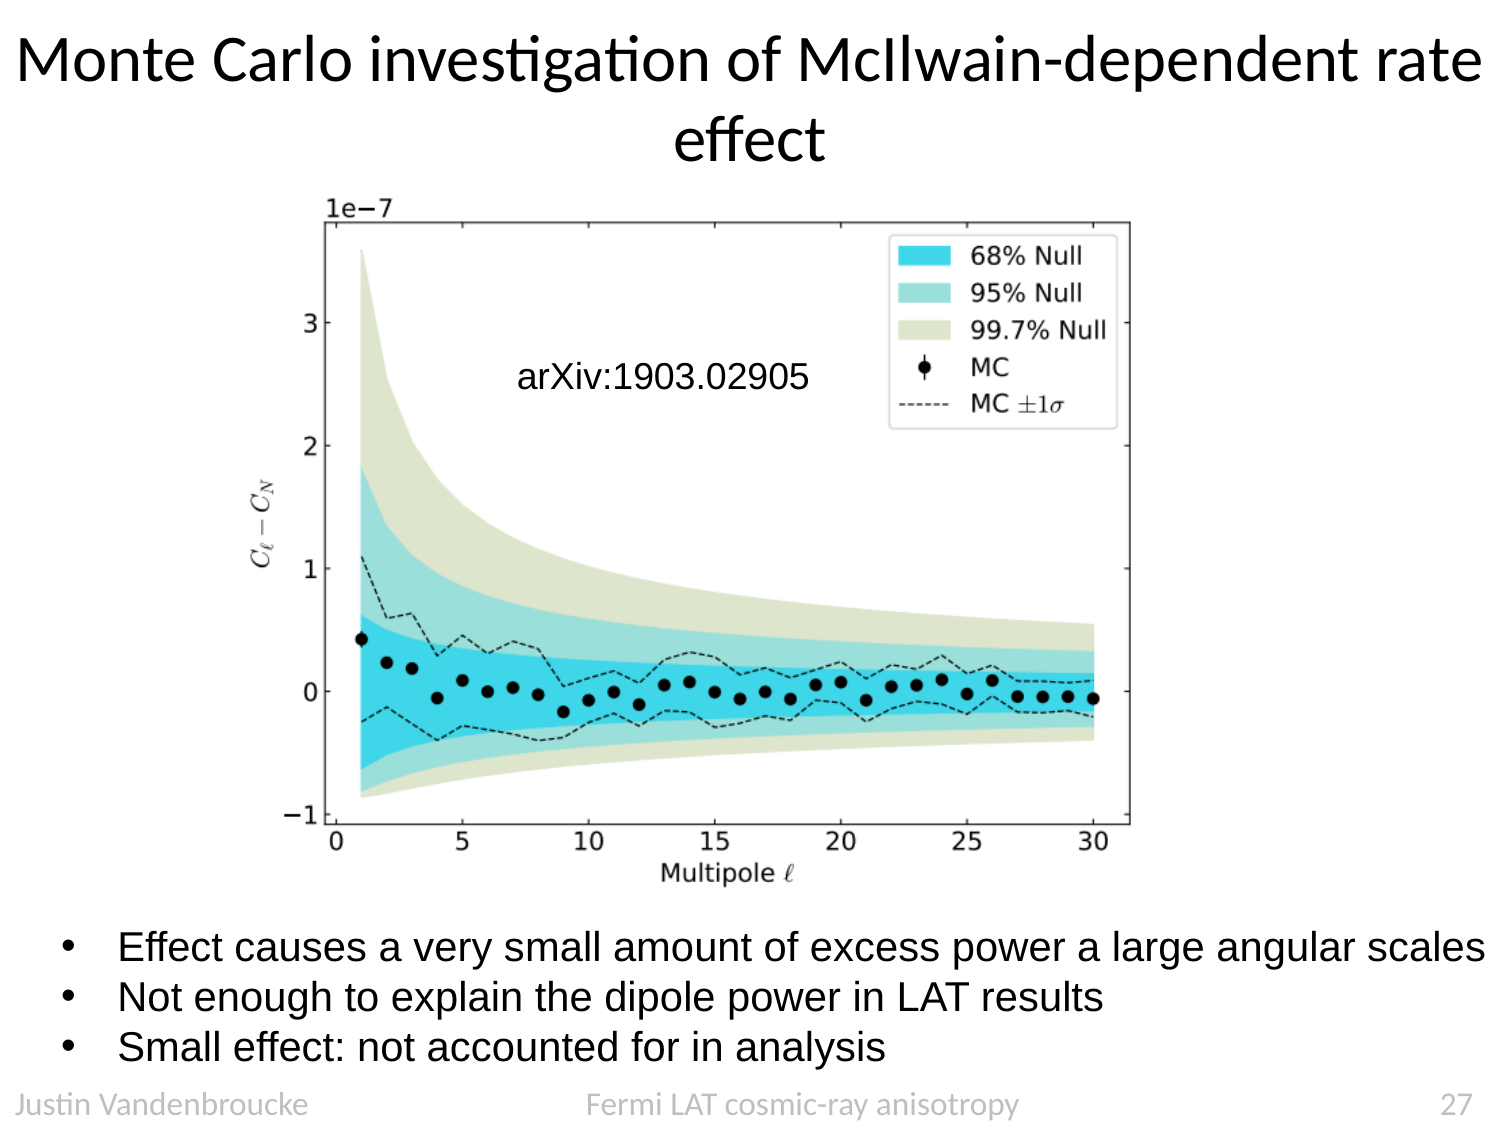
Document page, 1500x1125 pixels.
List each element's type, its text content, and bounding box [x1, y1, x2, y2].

text_box Effect causes a very small amount of excess power a large angular scales Not enough to explain the dipole power in LAT results Small effect: not accounted for in analysis [46, 912, 1500, 1078]
slide_number 27 [1425, 1078, 1500, 1124]
title Monte Carlo investigation of McIlwain-dependent rate effect [0, 0, 1500, 189]
picture [237, 185, 1141, 899]
footer Justin Vandenbroucke Fermi LAT cosmic-ray anisotropy [0, 1074, 1500, 1125]
